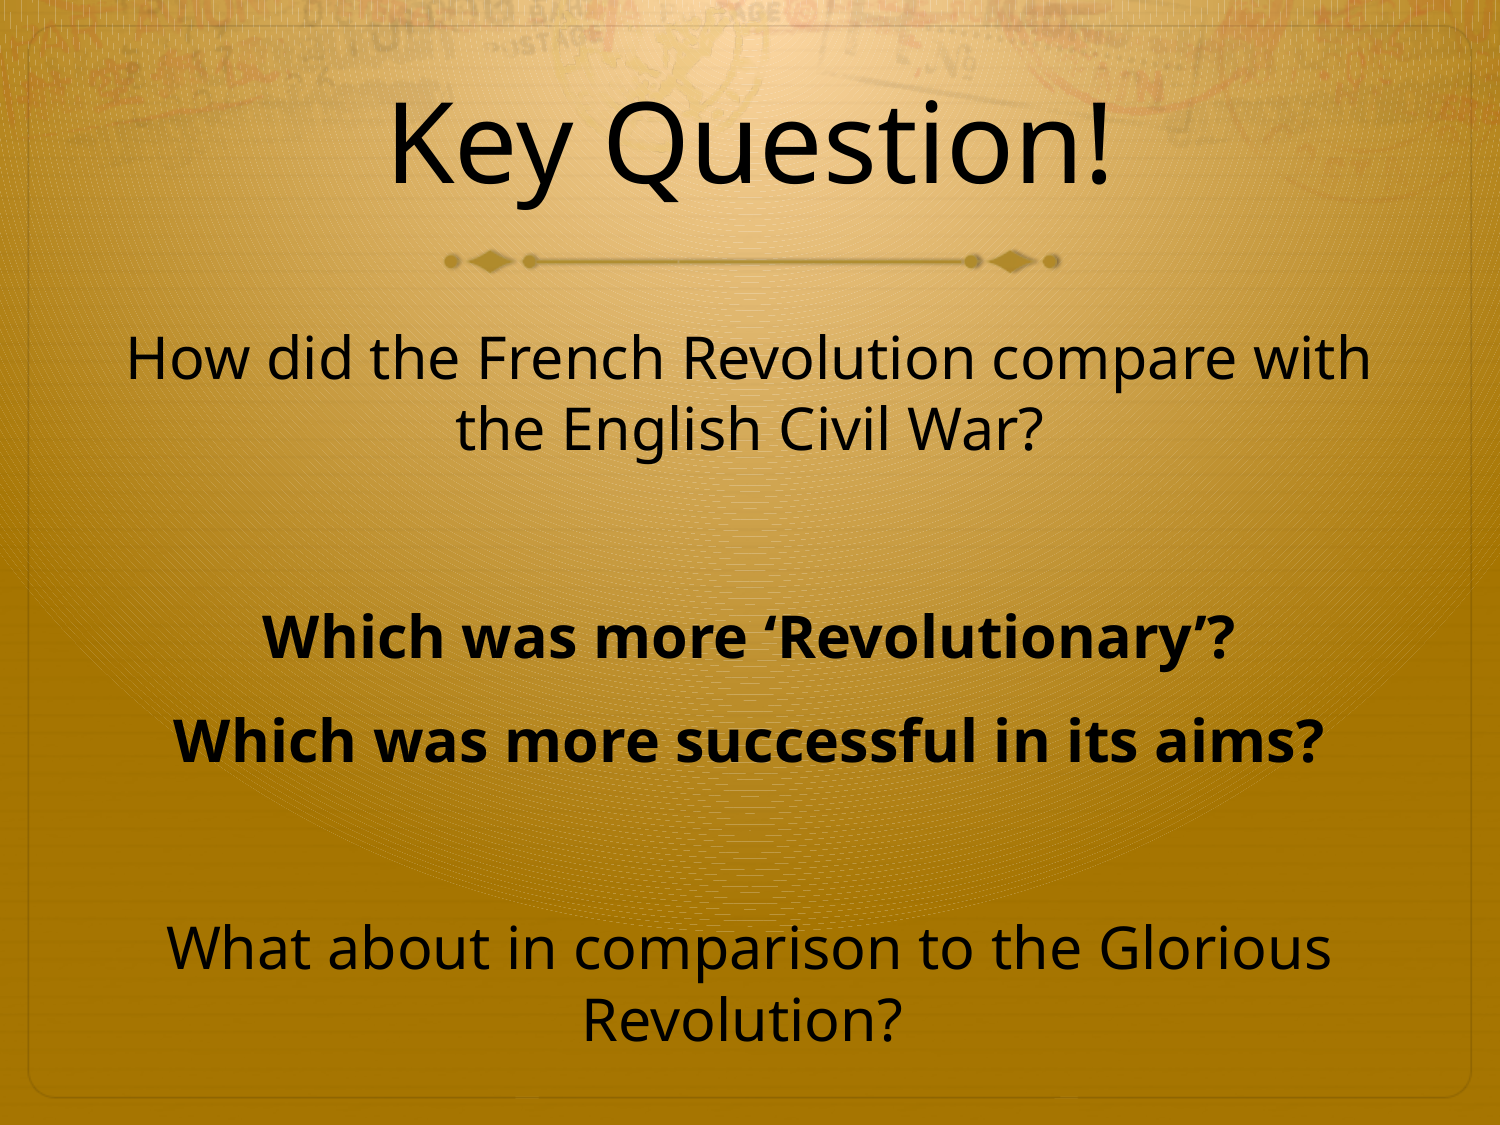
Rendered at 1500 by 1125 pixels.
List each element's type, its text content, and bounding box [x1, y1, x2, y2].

list How did the French Revolution compare with the English Civil War? Which was more ‘Revolutionary’? Which was more successful in its aims? What about in comparison to the Glorious Revolution? [93, 312, 1407, 1061]
title Key Question! [93, 45, 1407, 233]
picture [0, 0, 1500, 1125]
